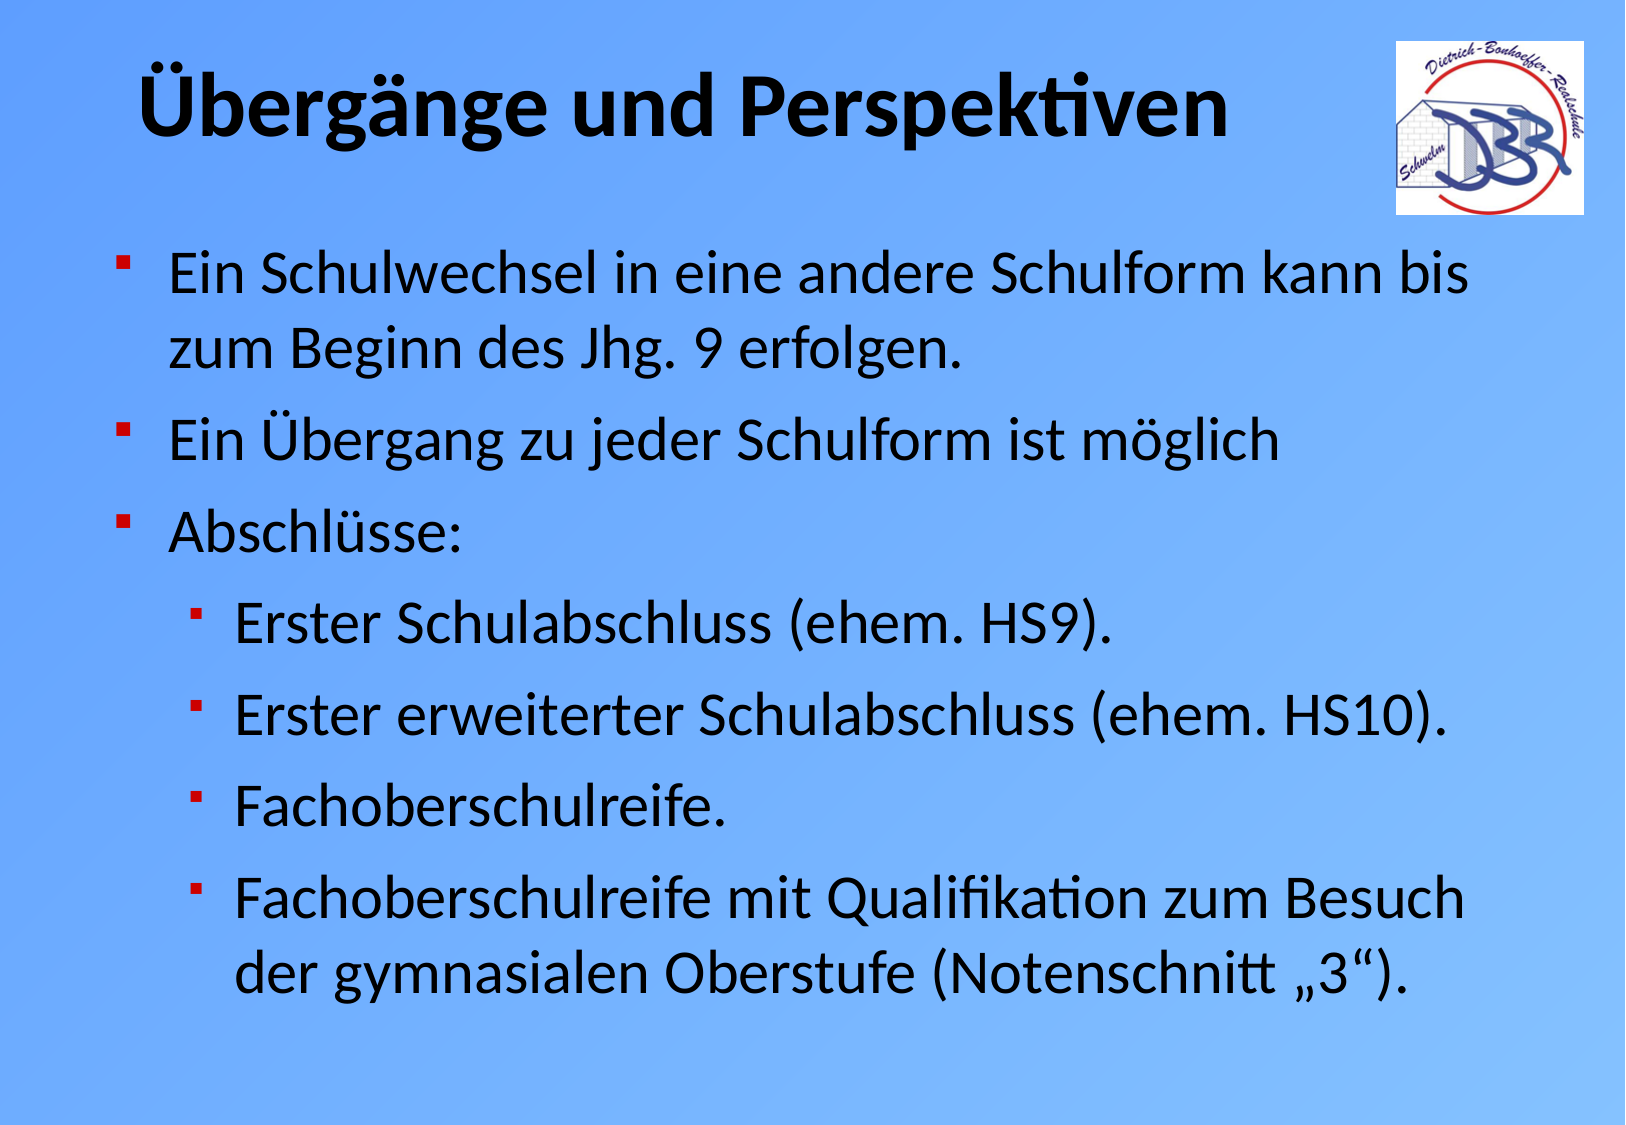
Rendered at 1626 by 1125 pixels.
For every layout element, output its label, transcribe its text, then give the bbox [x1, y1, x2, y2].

picture [1395, 41, 1584, 215]
text_box Übergänge und Perspektiven [123, 37, 1439, 168]
text_box Ein Schulwechsel in eine andere Schulform kann bis zum Beginn des Jhg. 9 erfolgen. Ein Übergang zu jeder Schulform ist möglich Abschlüsse: Erster Schulabschluss (ehem. HS9). Erster erweiterter Schulabschluss (ehem. HS10). Fachoberschulreife. Fachoberschulreife mit Qualifikation zum Besuch der gymnasialen Oberstufe (Notenschnitt „3“). [97, 223, 1527, 1054]
